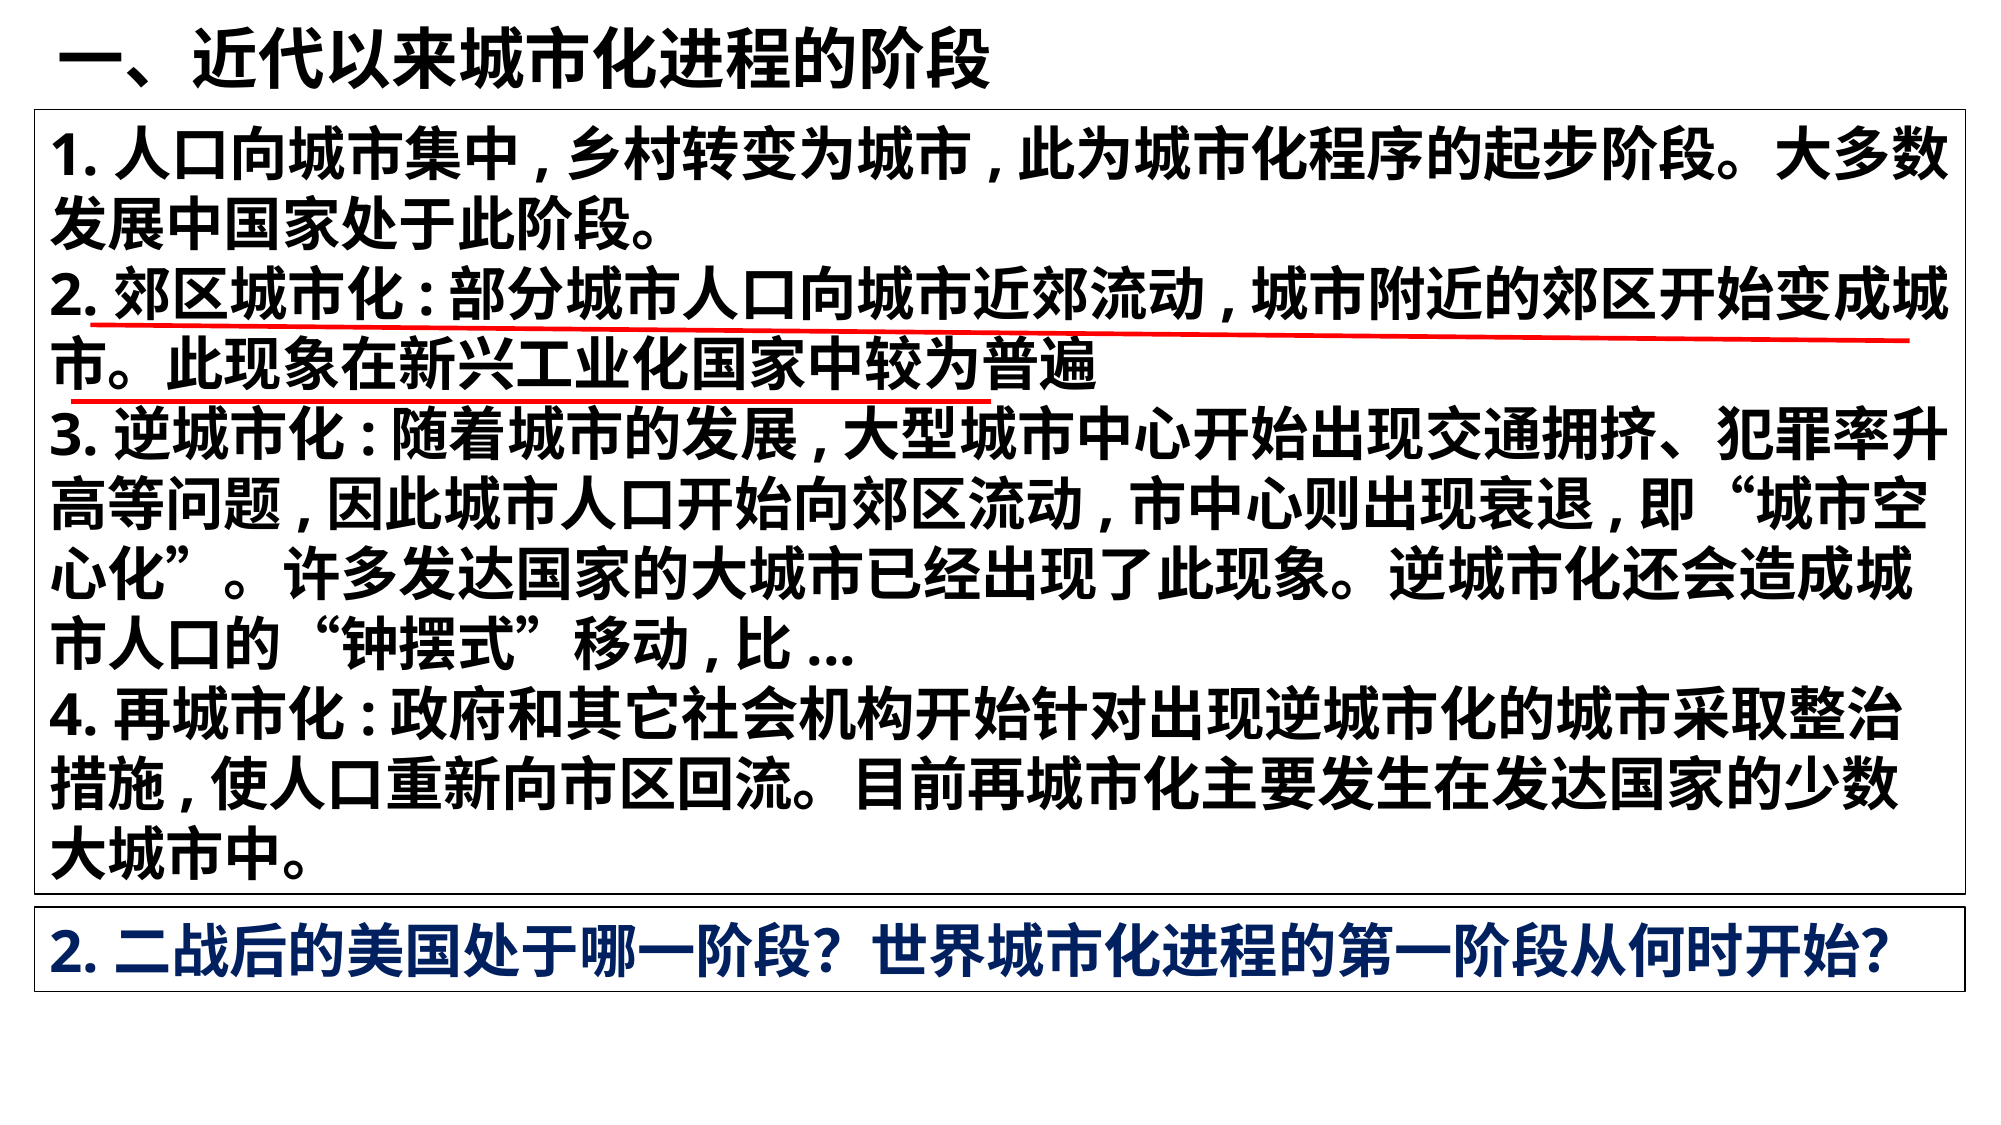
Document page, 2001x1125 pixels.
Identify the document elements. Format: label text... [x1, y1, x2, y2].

text_box 2.二战后的美国处于哪一阶段？世界城市化进程的第一阶段从何时开始？ [34, 906, 1966, 992]
text_box 1.人口向城市集中,乡村转变为城市,此为城市化程序的起步阶段。大多数发展中国家处于此阶段。 2.郊区城市化:部分城市人口向城市近郊流动,城市附近的郊区开始变成城市。此现象在新兴工业化国家中较为普遍 3.逆城市化:随着城市的发展,大型城市中心开始出现交通拥挤、犯罪率升高等问题,因此城市人口开始向郊区流动,市中心则出现衰退,即“城市空心化”。许多发达国家的大城市已经出现了此现象。逆城市化还会造成城市人口的“钟摆式”移动,比... 4.再城市化:政府和其它社会机构开始针对出现逆城市化的城市采取整治措施,使人口重新向市区回流。目前再城市化主要发生在发达国家的少数大城市中。 [34, 109, 1966, 895]
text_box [90, 324, 1910, 341]
text_box 一、近代以来城市化进程的阶段 [43, 8, 1042, 104]
